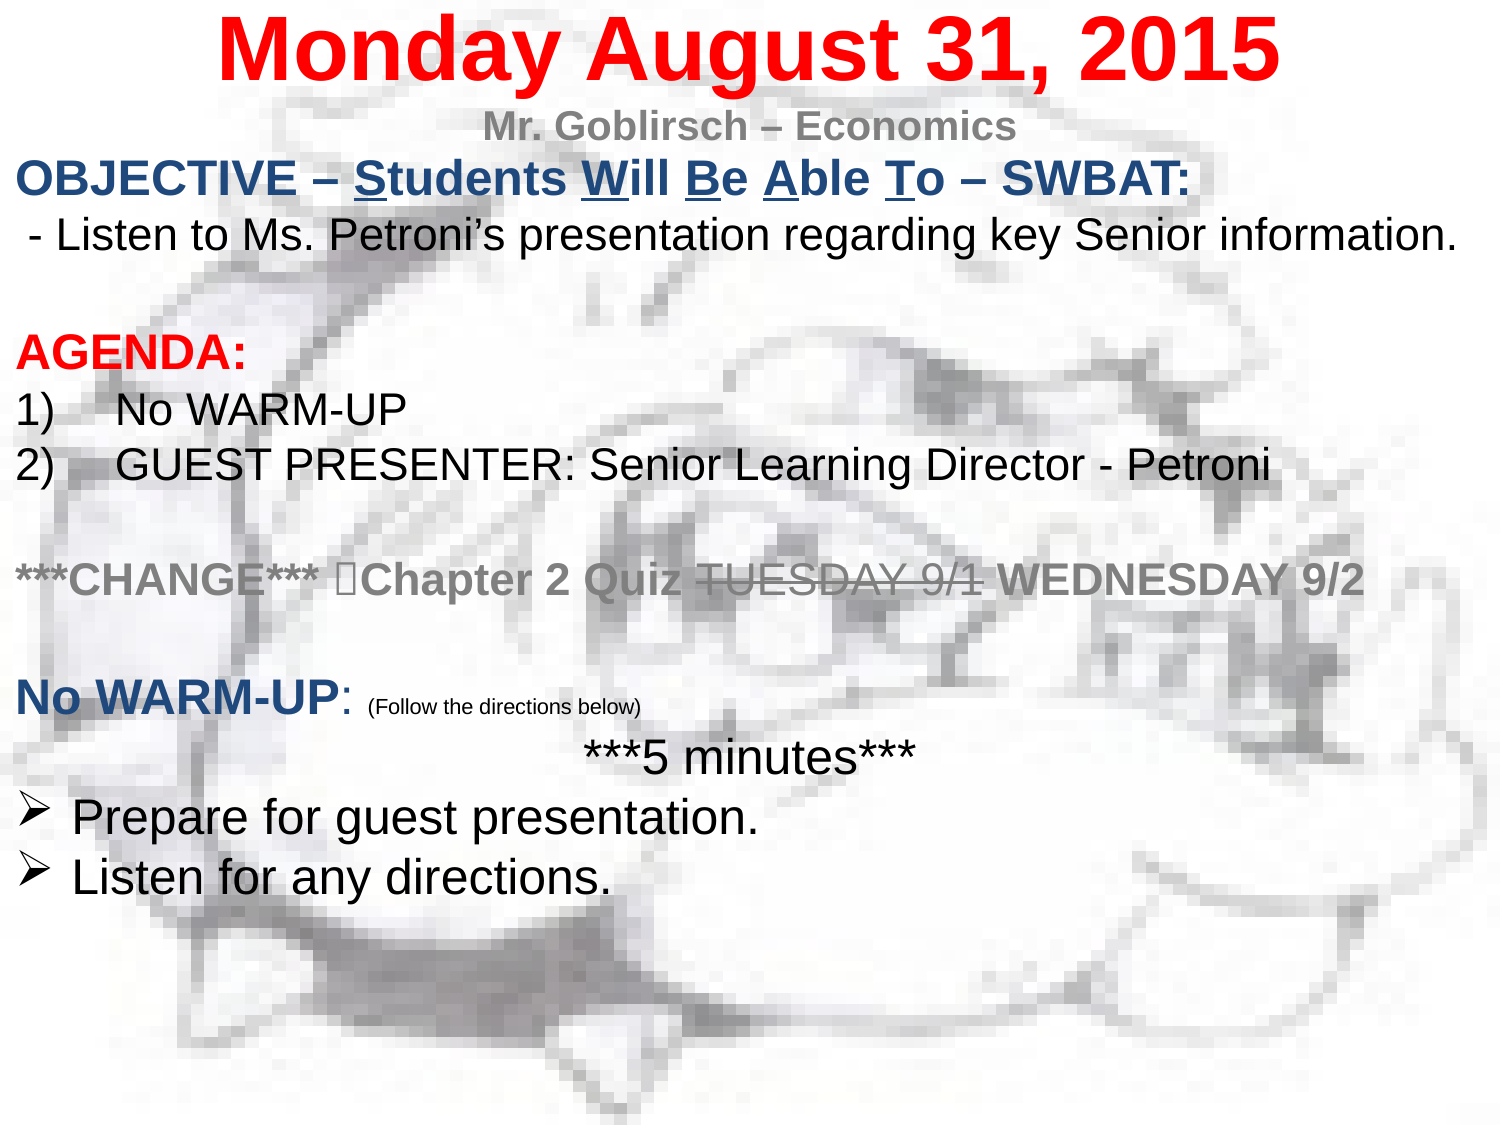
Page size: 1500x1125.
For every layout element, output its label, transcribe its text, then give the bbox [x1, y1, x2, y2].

title Monday August 31, 2015 Mr. Goblirsch – Economics [0, 0, 1500, 137]
list OBJECTIVE – Students Will Be Able To – SWBAT: - Listen to Ms. Petroni’s presentation regarding key Senior information. AGENDA: No WARM-UP GUEST PRESENTER: Senior Learning Director - Petroni ***CHANGE*** Chapter 2 Quiz TUESDAY 9/1 WEDNESDAY 9/2 No WARM-UP: (Follow the directions below) ***5 minutes*** Prepare for guest presentation. Listen for any directions. [0, 137, 1500, 1125]
